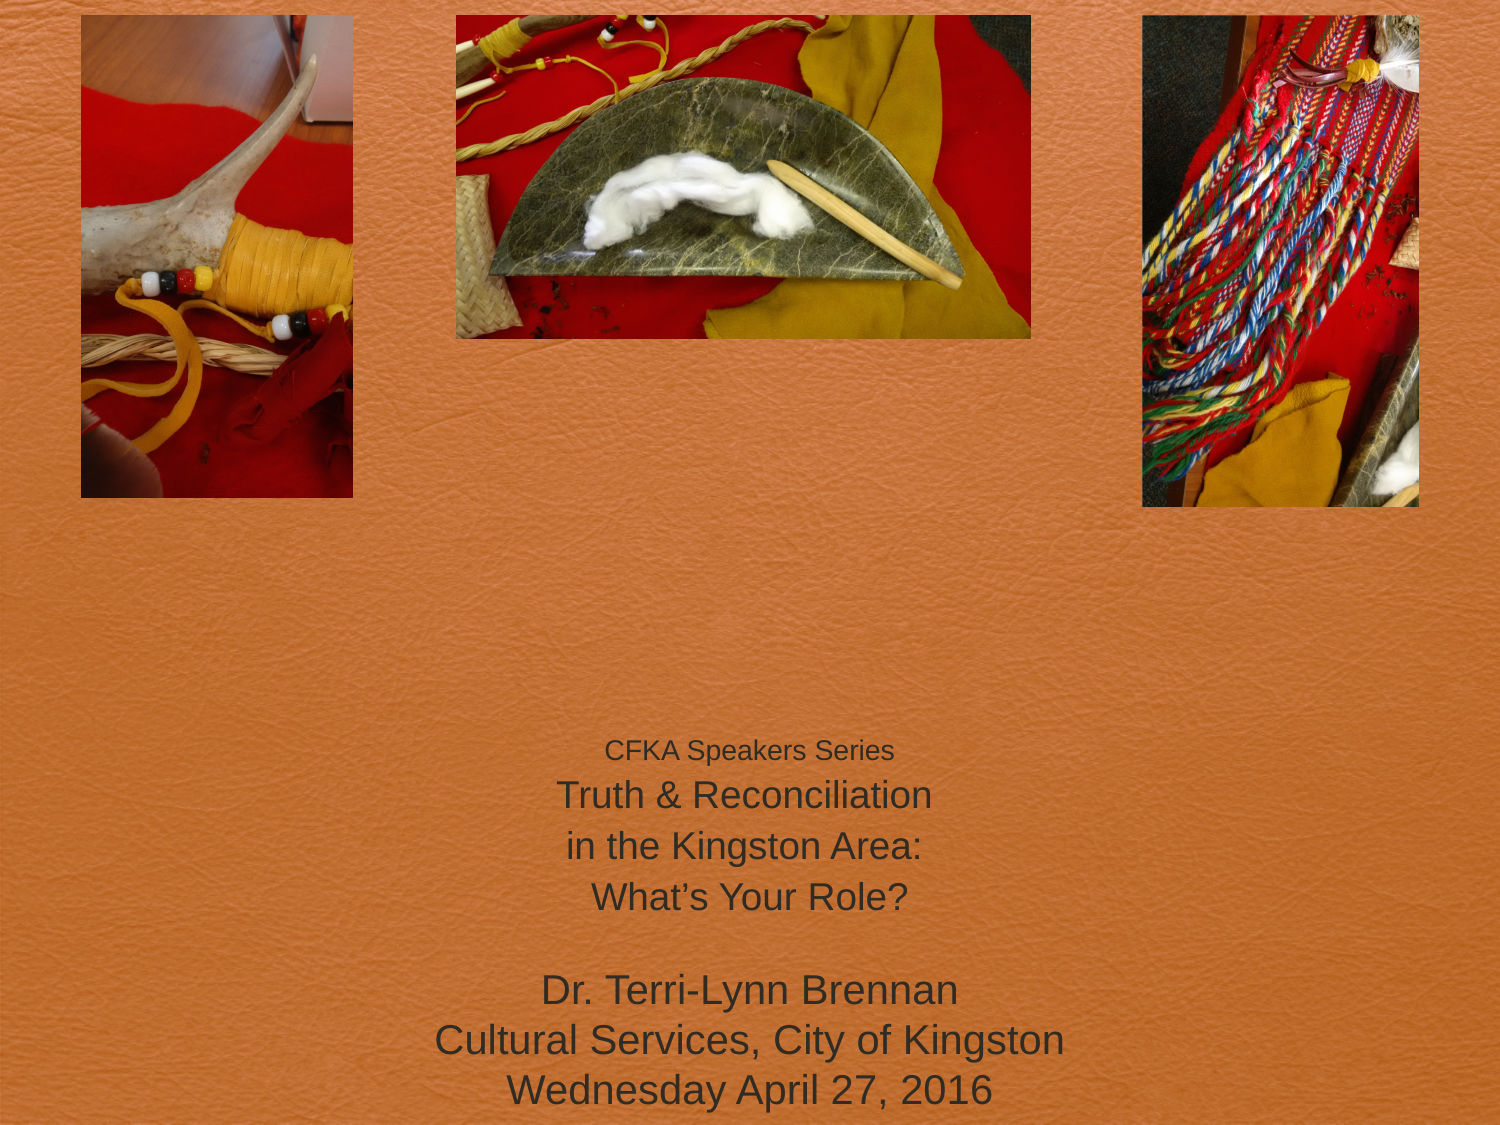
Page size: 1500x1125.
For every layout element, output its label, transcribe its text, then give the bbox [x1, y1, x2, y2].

picture [454, 13, 1033, 341]
picture [80, 13, 355, 500]
subtitle Dr. Terri-Lynn Brennan Cultural Services, City of Kingston Wednesday April 27, 2016 [81, 955, 1419, 1065]
picture [1033, 16, 1500, 401]
picture [1143, 409, 1419, 507]
title CFKA Speakers Series Truth & Reconciliation in the Kingston Area: What’s Your Role? [81, 705, 1419, 926]
